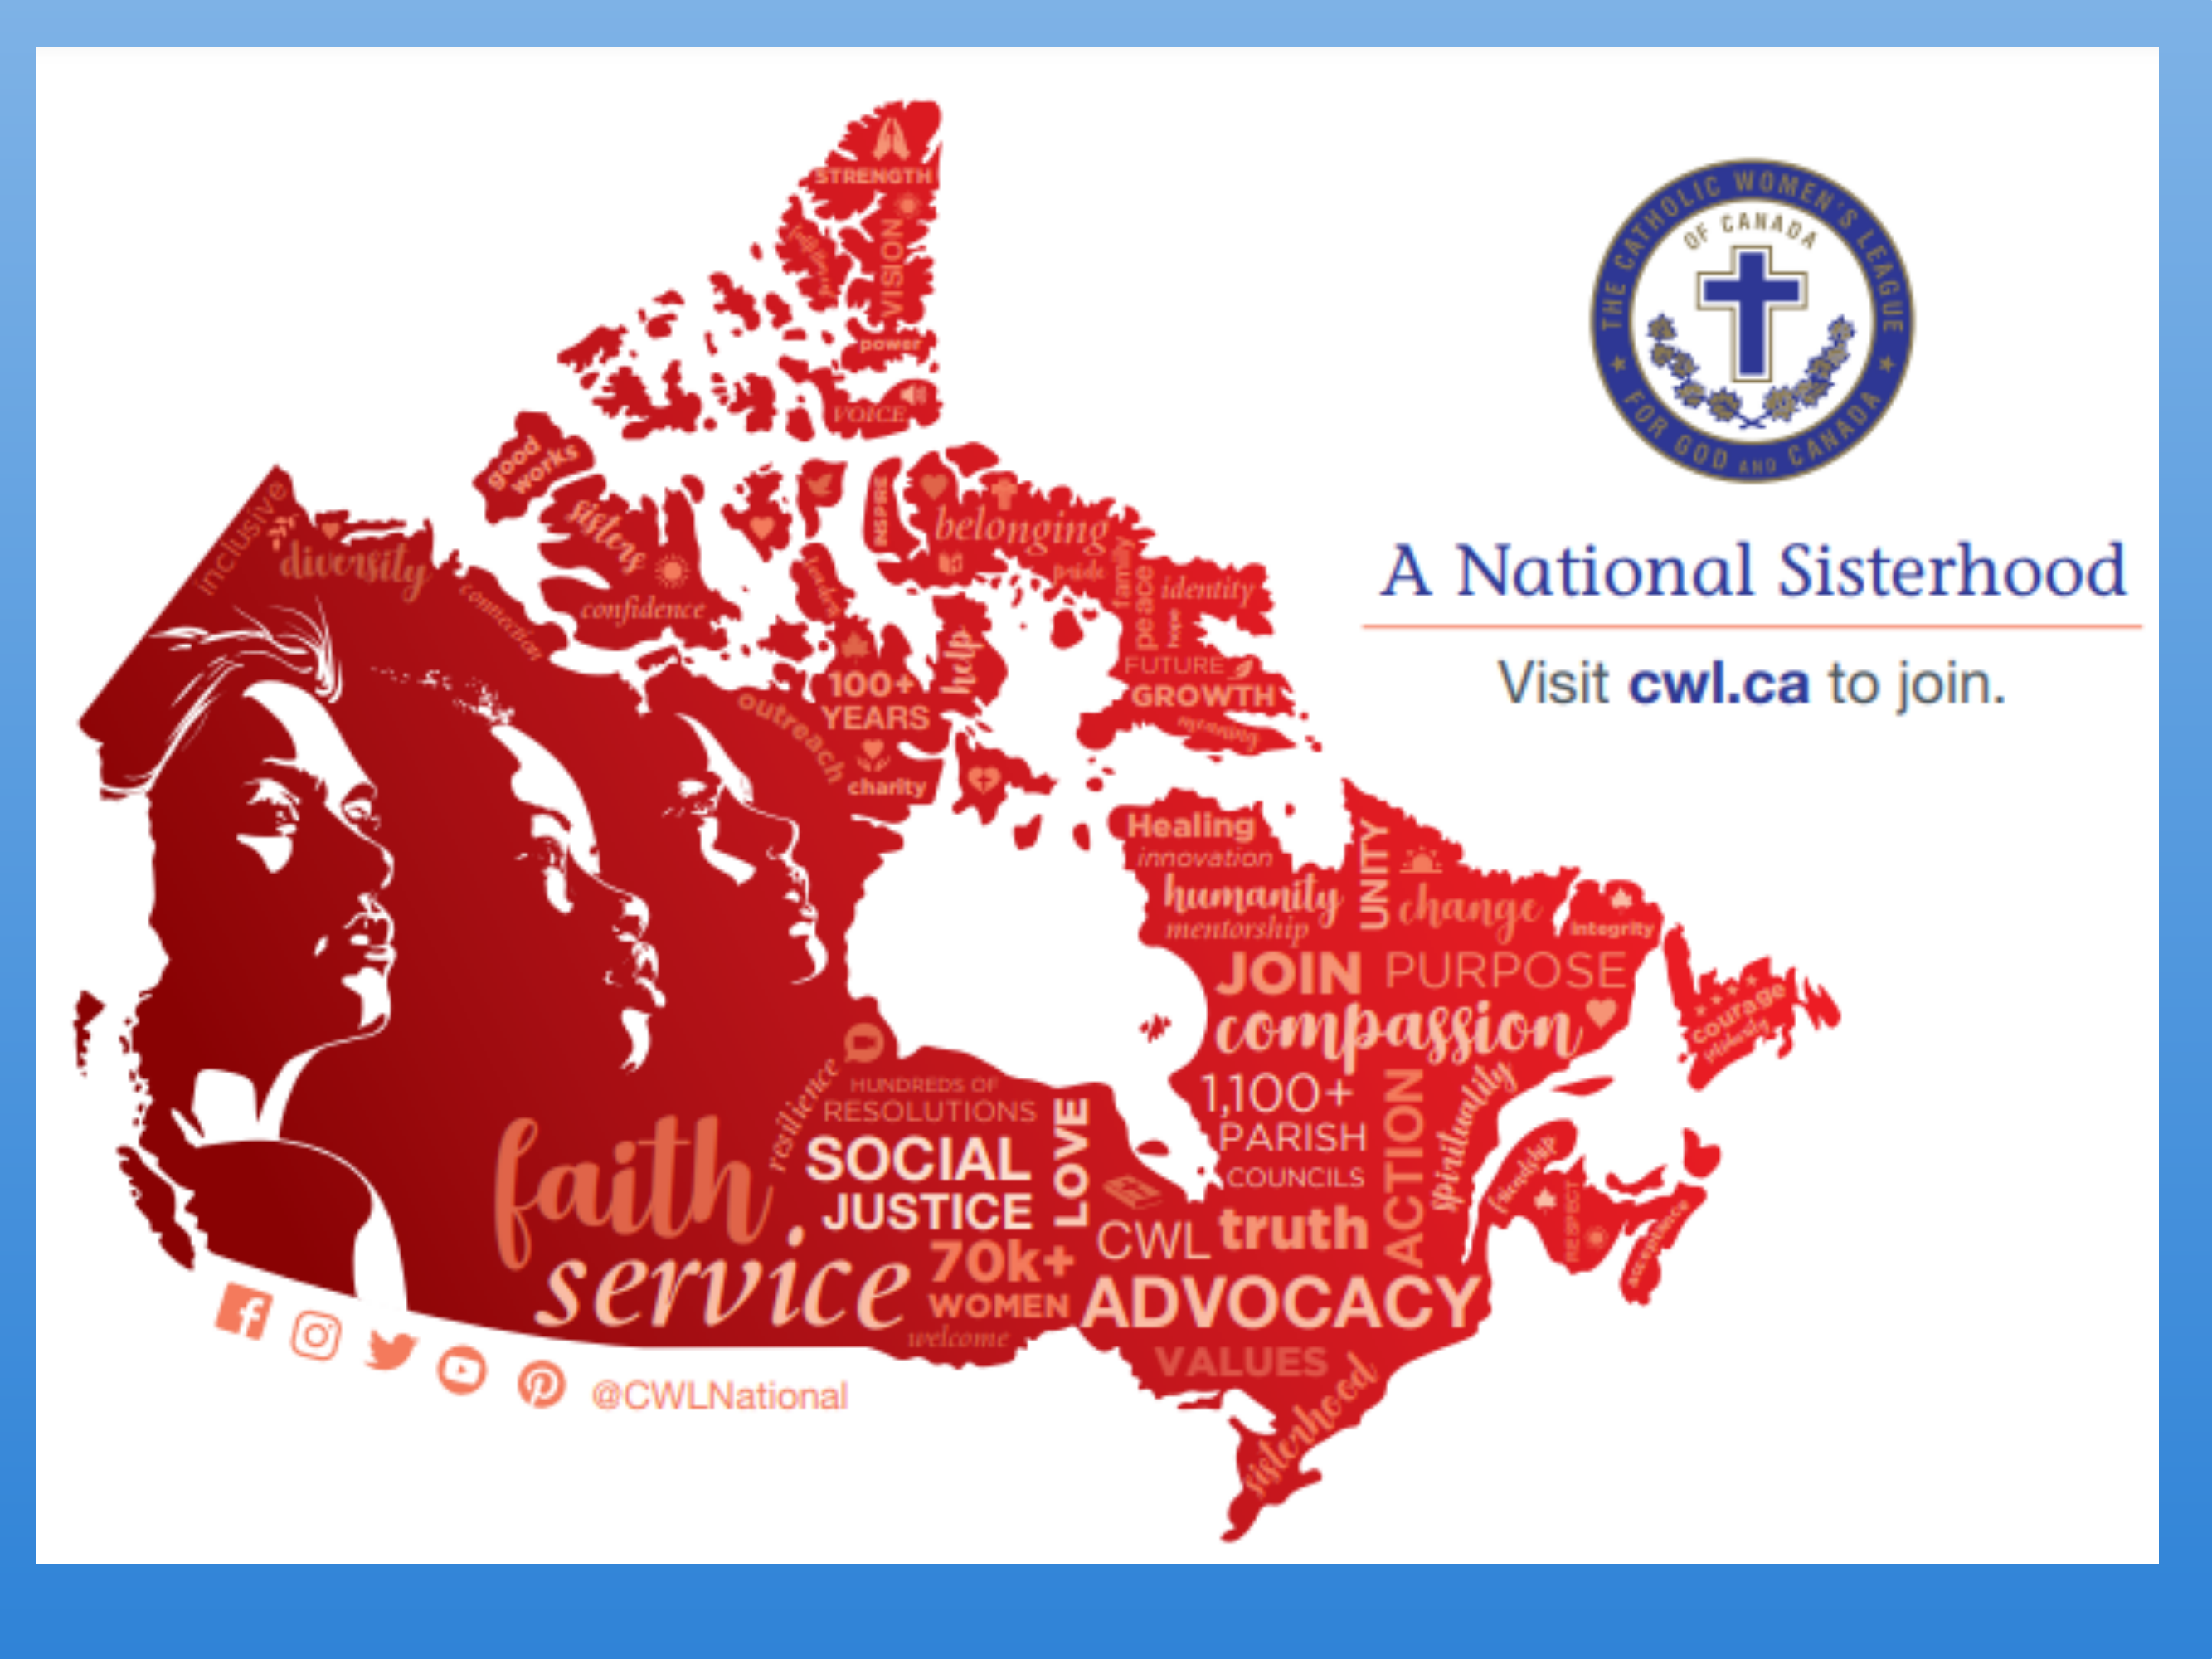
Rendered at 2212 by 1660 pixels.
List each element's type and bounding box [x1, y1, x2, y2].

picture [35, 47, 2160, 1565]
